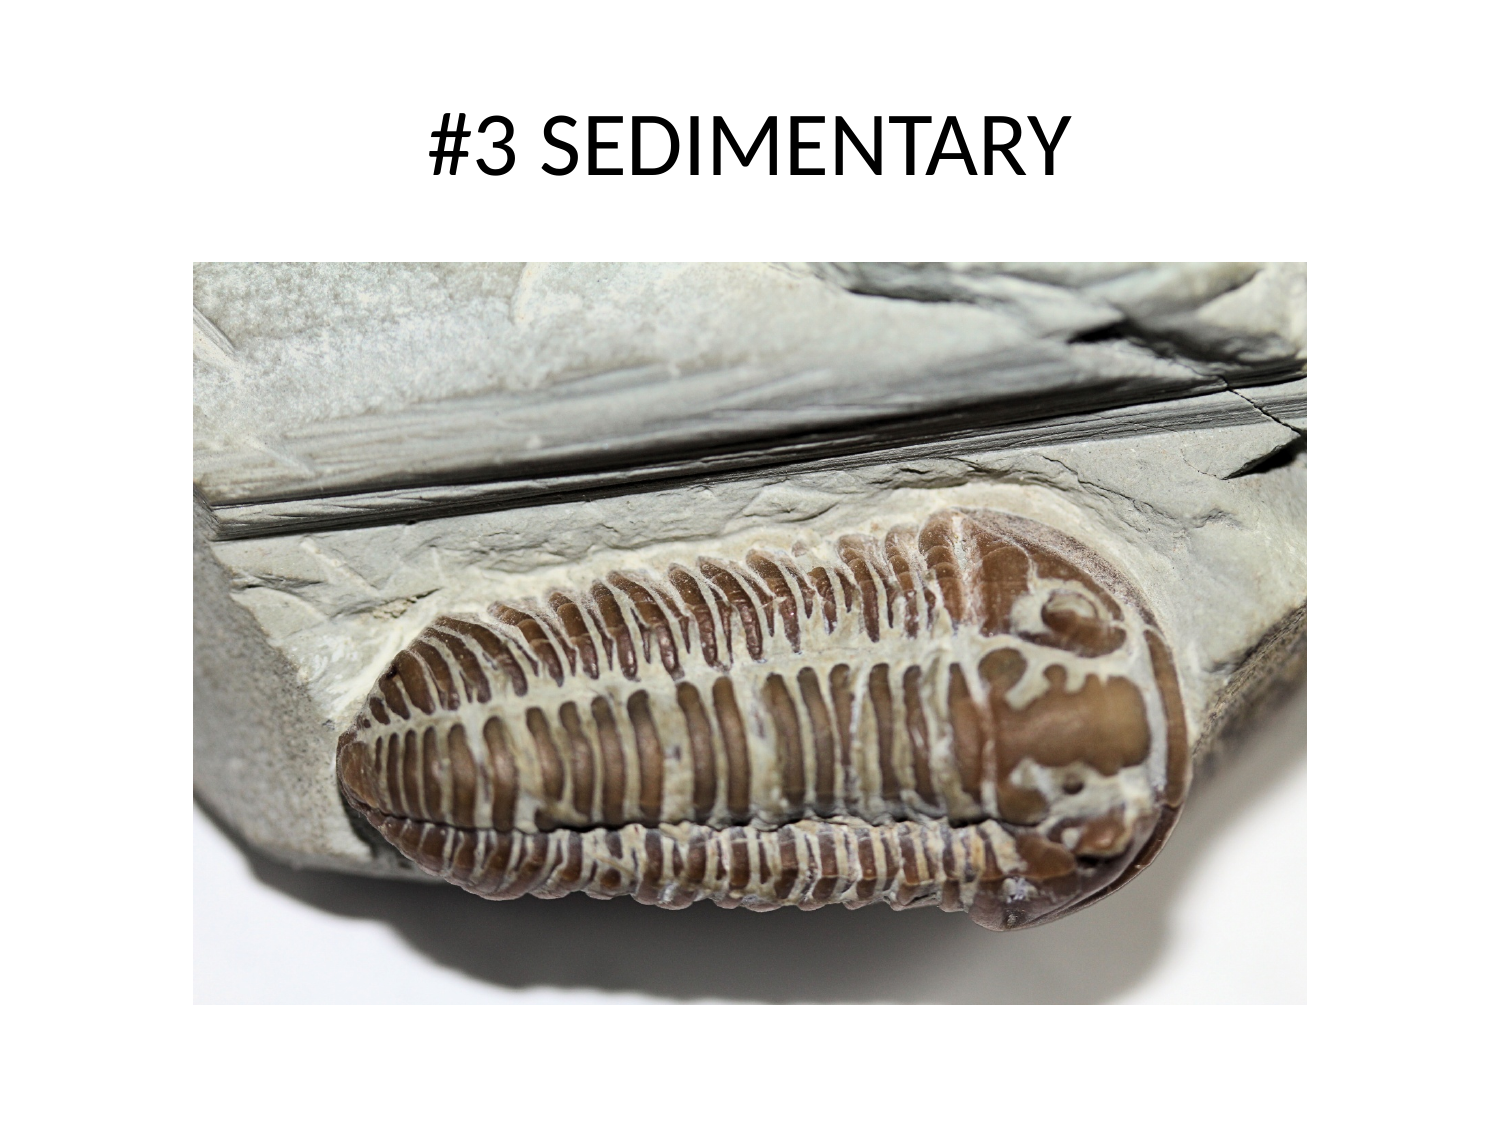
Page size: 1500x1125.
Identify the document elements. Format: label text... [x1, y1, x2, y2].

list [192, 262, 1307, 1006]
title #3 SEDIMENTARY [74, 44, 1426, 233]
